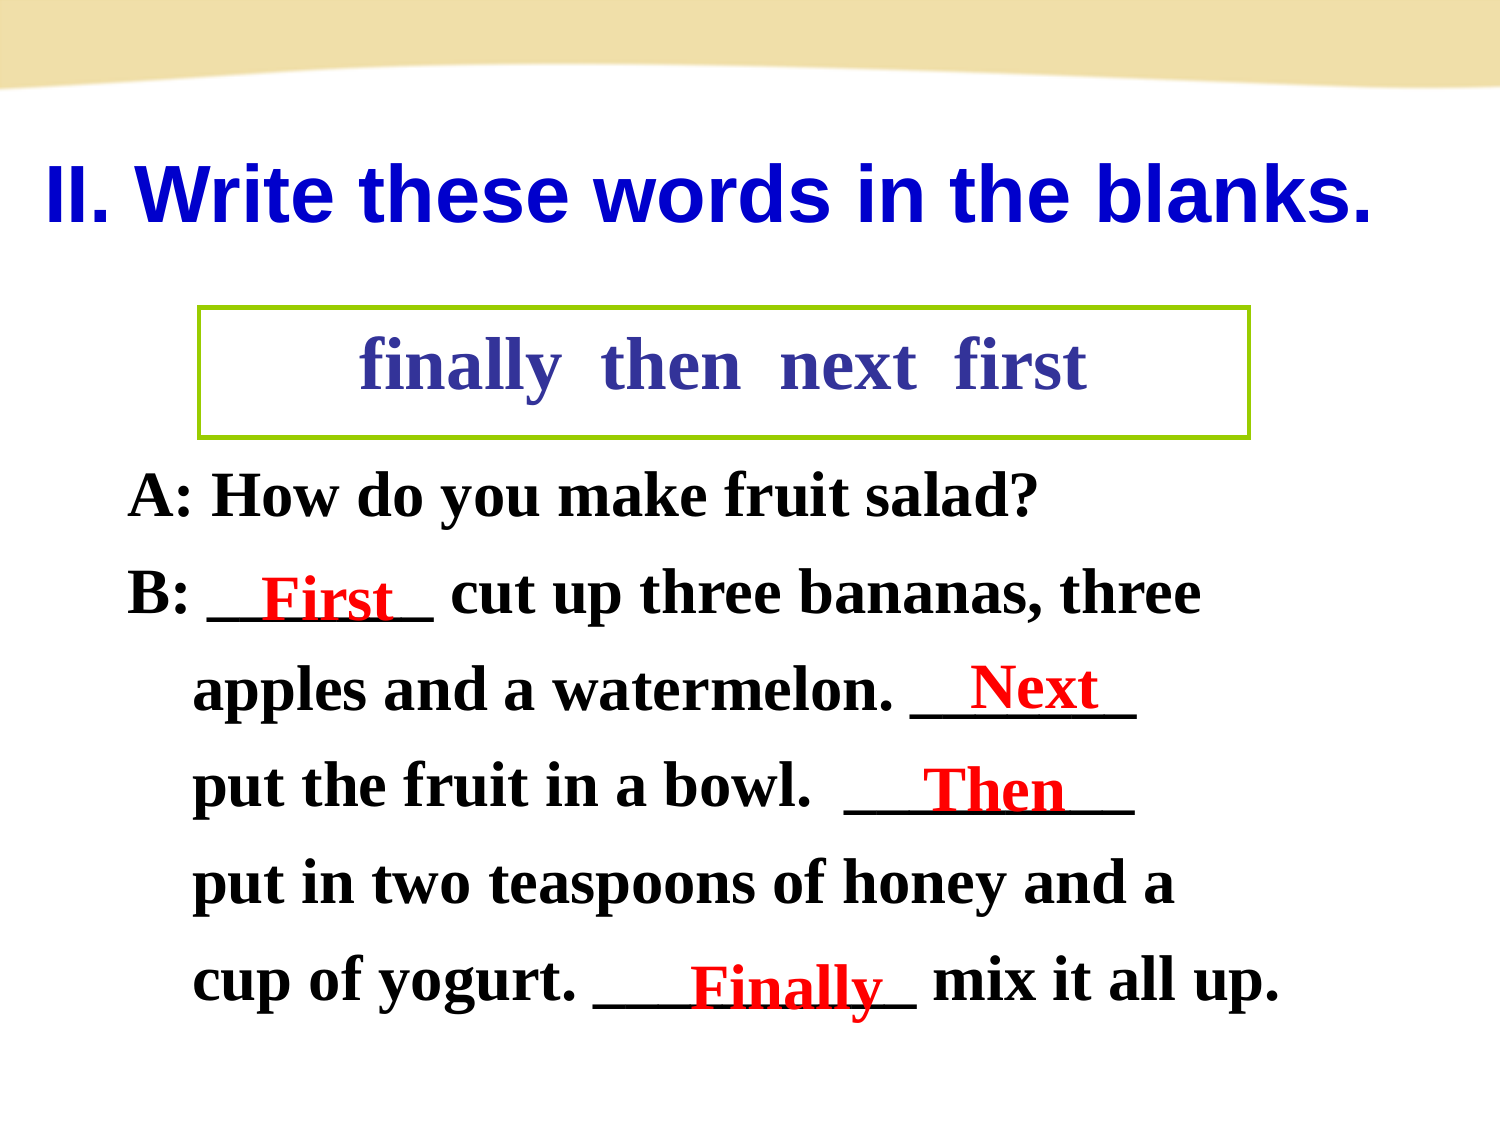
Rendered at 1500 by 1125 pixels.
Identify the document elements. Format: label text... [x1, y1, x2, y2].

text_box Next [955, 636, 1115, 729]
text_box Then [908, 739, 1082, 832]
subtitle finally then next first [198, 307, 1250, 438]
text_box A: How do you make fruit salad? B: _______ cut up three bananas, three apples and a watermelon. _______ put the fruit in a bowl. _________ put in two teaspoons of honey and a cup of yogurt. __________ mix it all up. [112, 444, 1448, 1036]
text_box First [246, 547, 410, 641]
text_box Finally [674, 937, 899, 1030]
text_box II. Write these words in the blanks. [24, 131, 1500, 225]
picture [0, 0, 1500, 1125]
